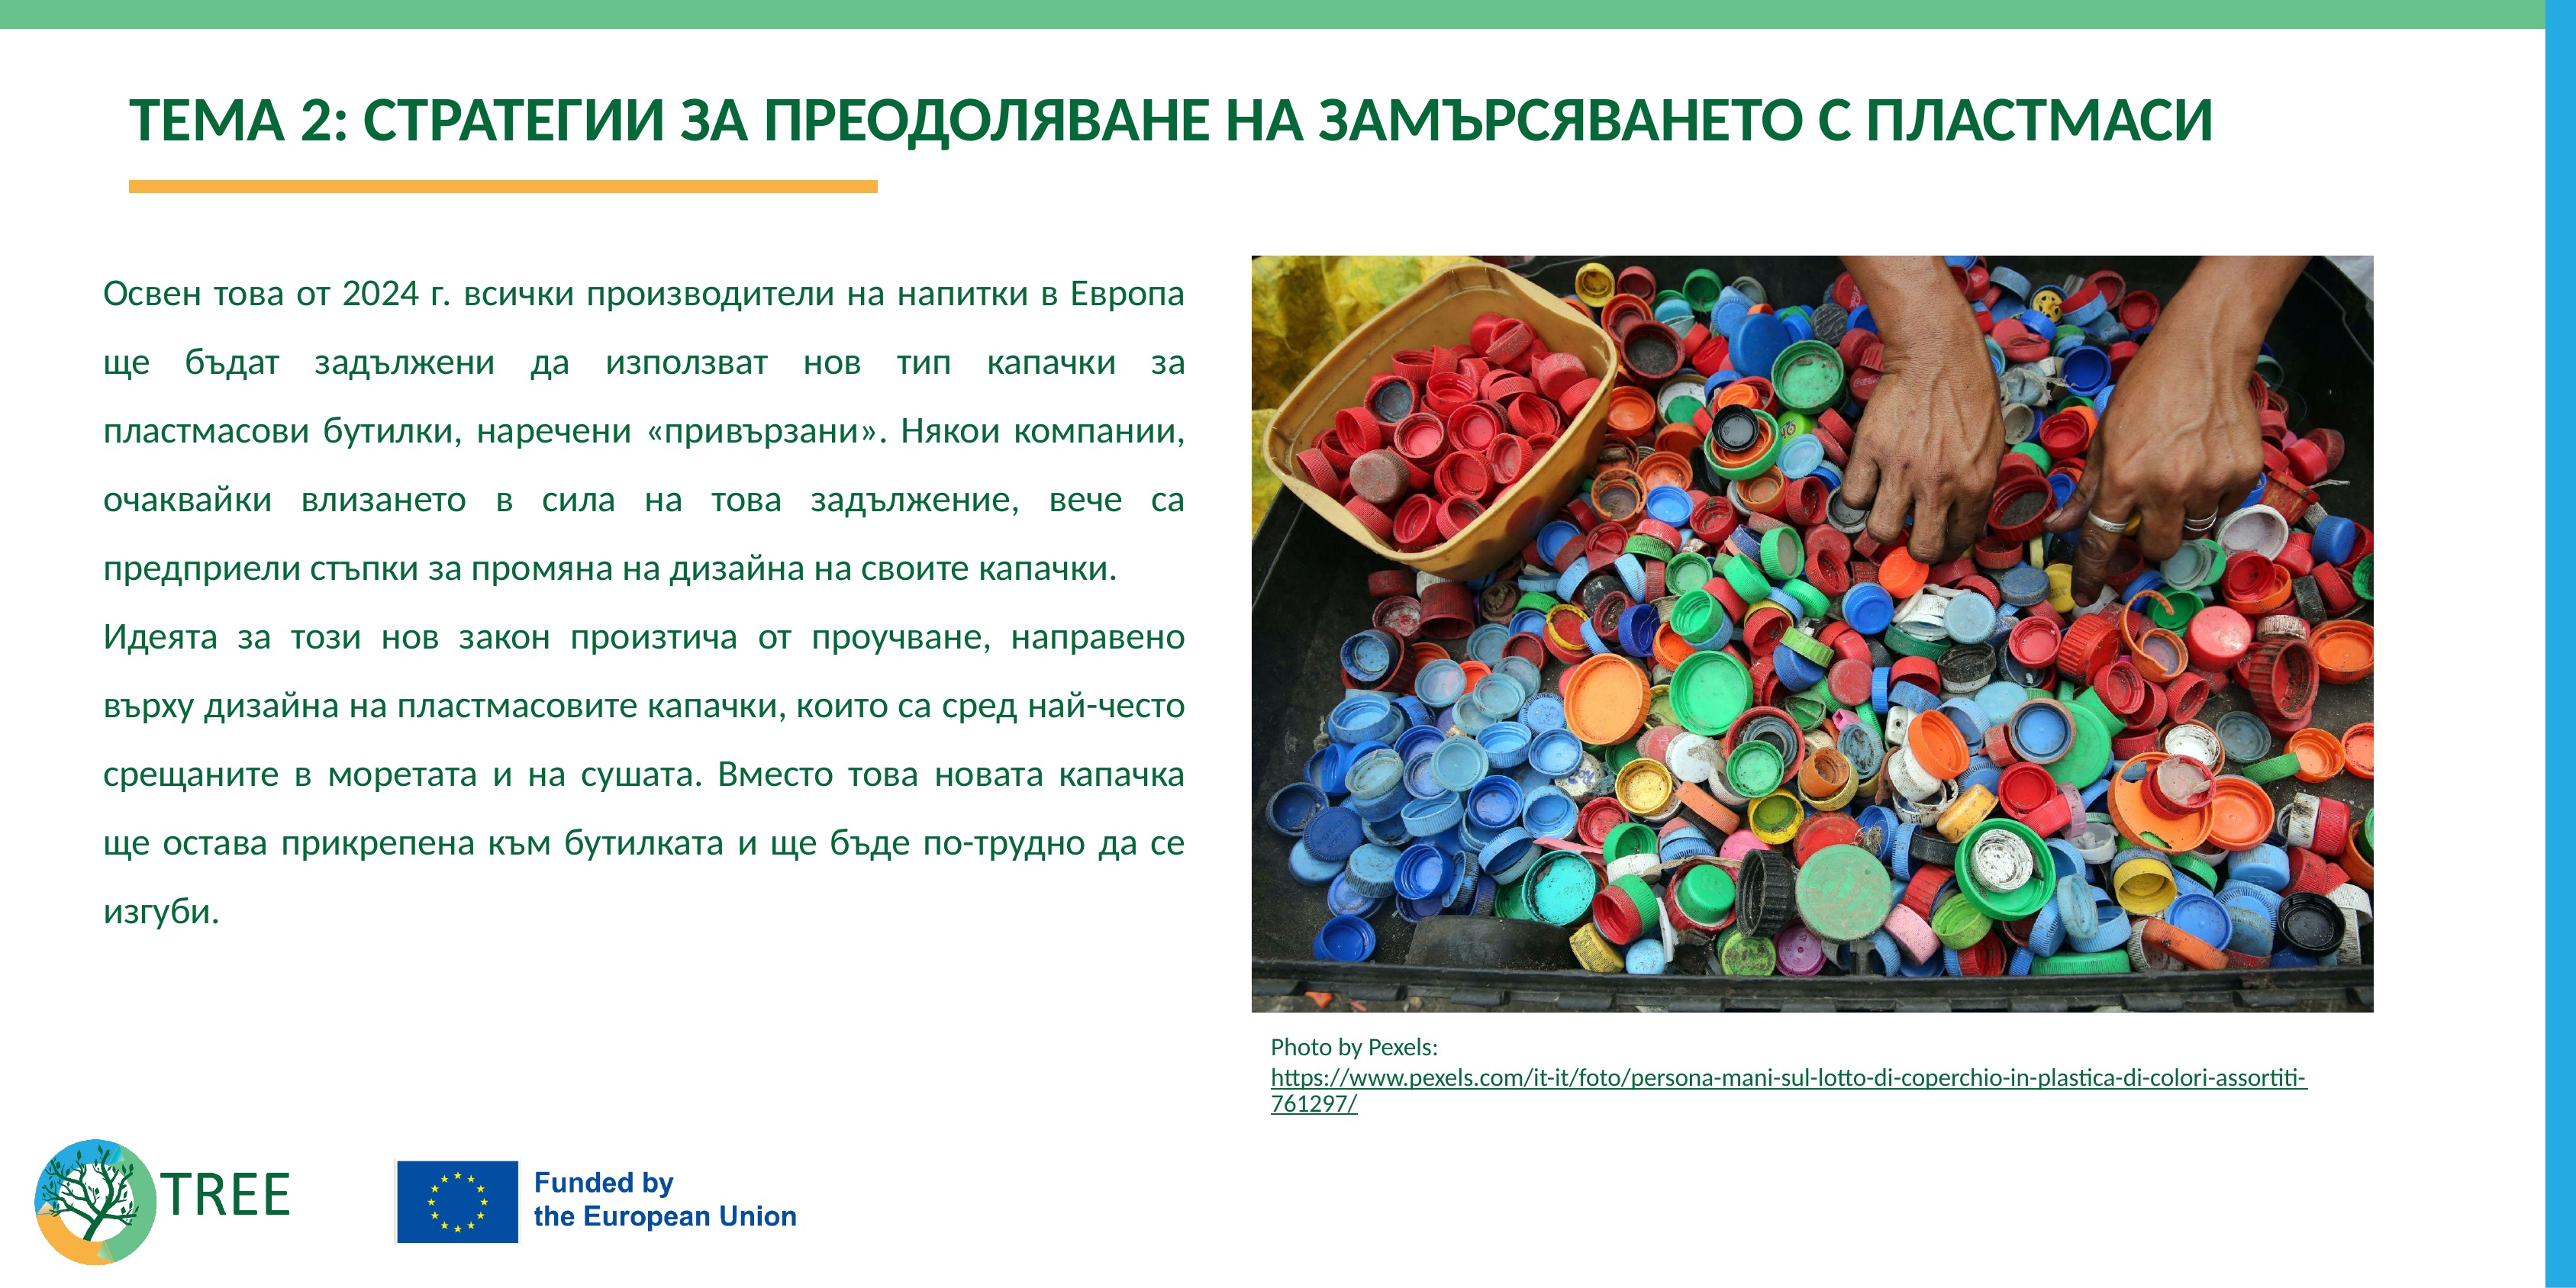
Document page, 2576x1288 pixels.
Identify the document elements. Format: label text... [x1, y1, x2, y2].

picture [392, 1156, 827, 1248]
text_box [0, 0, 2545, 29]
text_box Photo by Pexels: https://www.pexels.com/it-it/foto/persona-mani-sul-lotto-di-coperchio-in-plastica-di-colori-assortiti-761297/ [1252, 1017, 2337, 1141]
text_box [2545, 0, 2576, 1288]
text_box Освен това от 2024 г. всички производители на напитки в Европа ще бъдат задължени да използват нов тип капачки за пластмасови бутилки, наречени «привързани». Някои компании, очаквайки влизането в сила на това задължение, вече са предприели стъпки за промяна на дизайна на своите капачки. Идеята за този нов закон произтича от проучване, направено върху дизайна на пластмасовите капачки, които са сред най-често срещаните в моретата и на сушата. Вместо това новата капачка ще остава прикрепена към бутилката и ще бъде по-трудно да се изгуби. [84, 226, 1205, 1019]
picture [1252, 256, 2374, 1013]
picture [34, 1139, 289, 1265]
text_box [129, 180, 878, 193]
text_box ТЕМА 2: СТРАТЕГИИ ЗА ПРЕОДОЛЯВАНЕ НА ЗАМЪРСЯВАНЕТО С ПЛАСТМАСИ [110, 67, 2432, 163]
